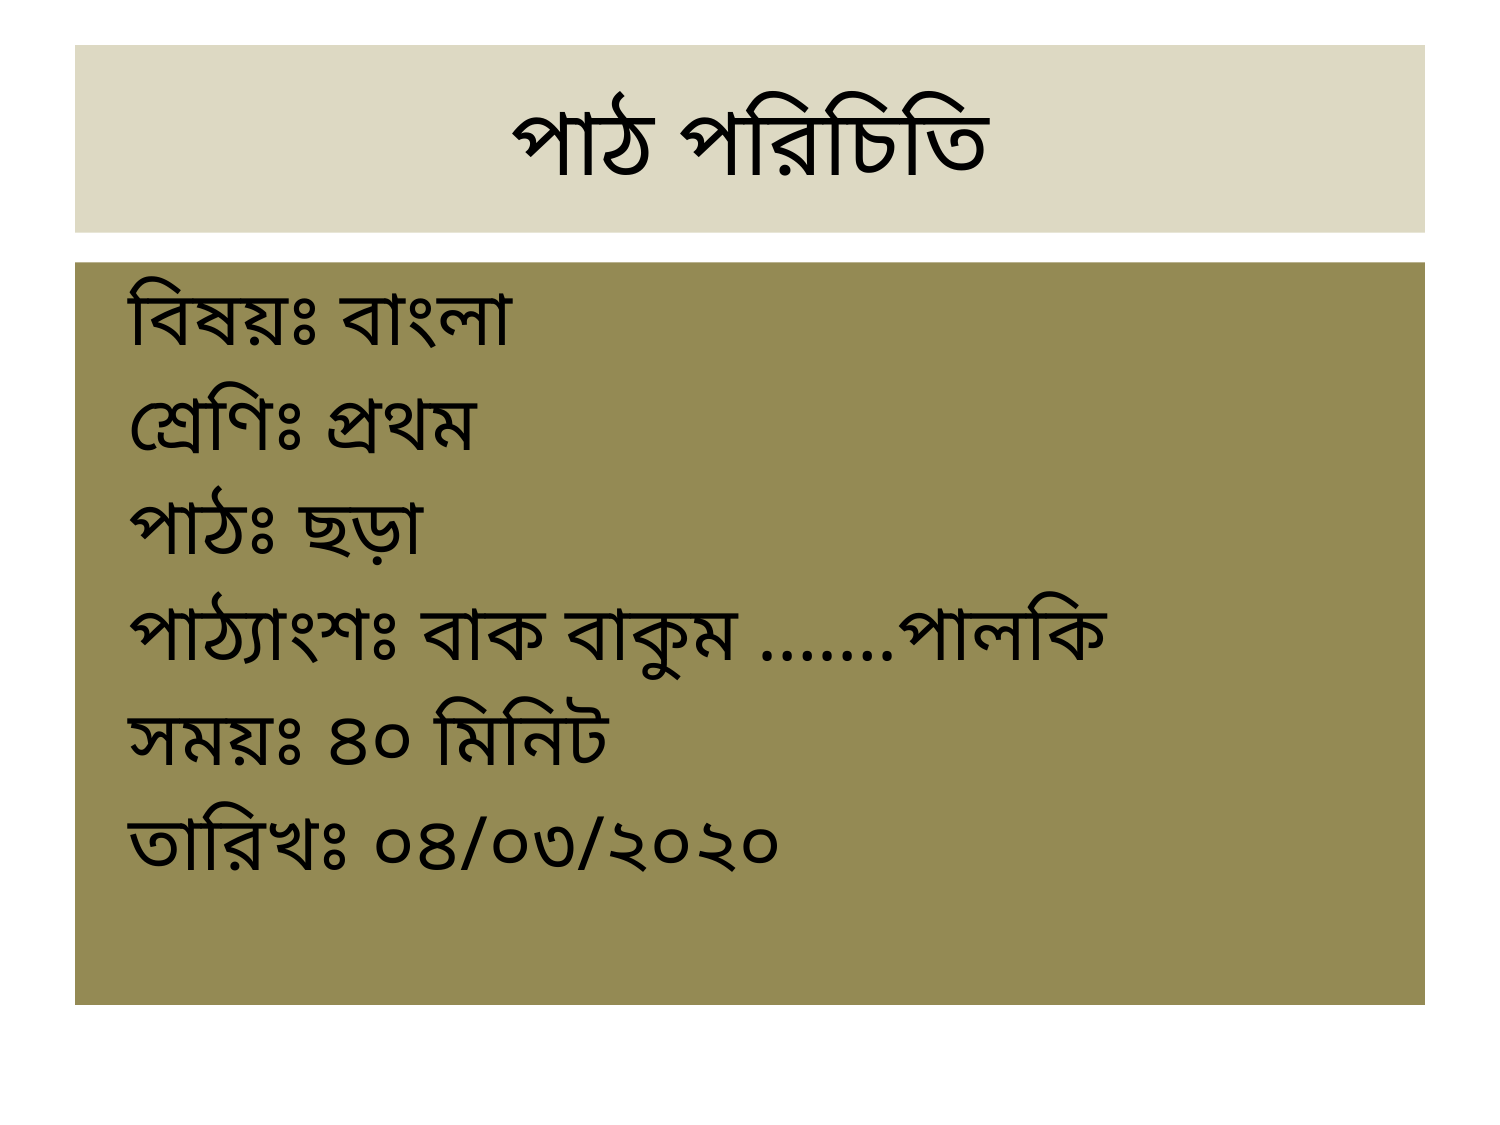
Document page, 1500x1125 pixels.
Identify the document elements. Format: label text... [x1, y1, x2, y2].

title পাঠ পরিচিতি [75, 45, 1425, 233]
list বিষয়ঃ বাংলা শ্রেণিঃ প্রথম পাঠঃ ছড়া পাঠ্যাংশঃ বাক বাকুম …….পালকি সময়ঃ ৪০ মিনিট তারিখঃ ০৪/০৩/২০২০ [75, 262, 1425, 1005]
